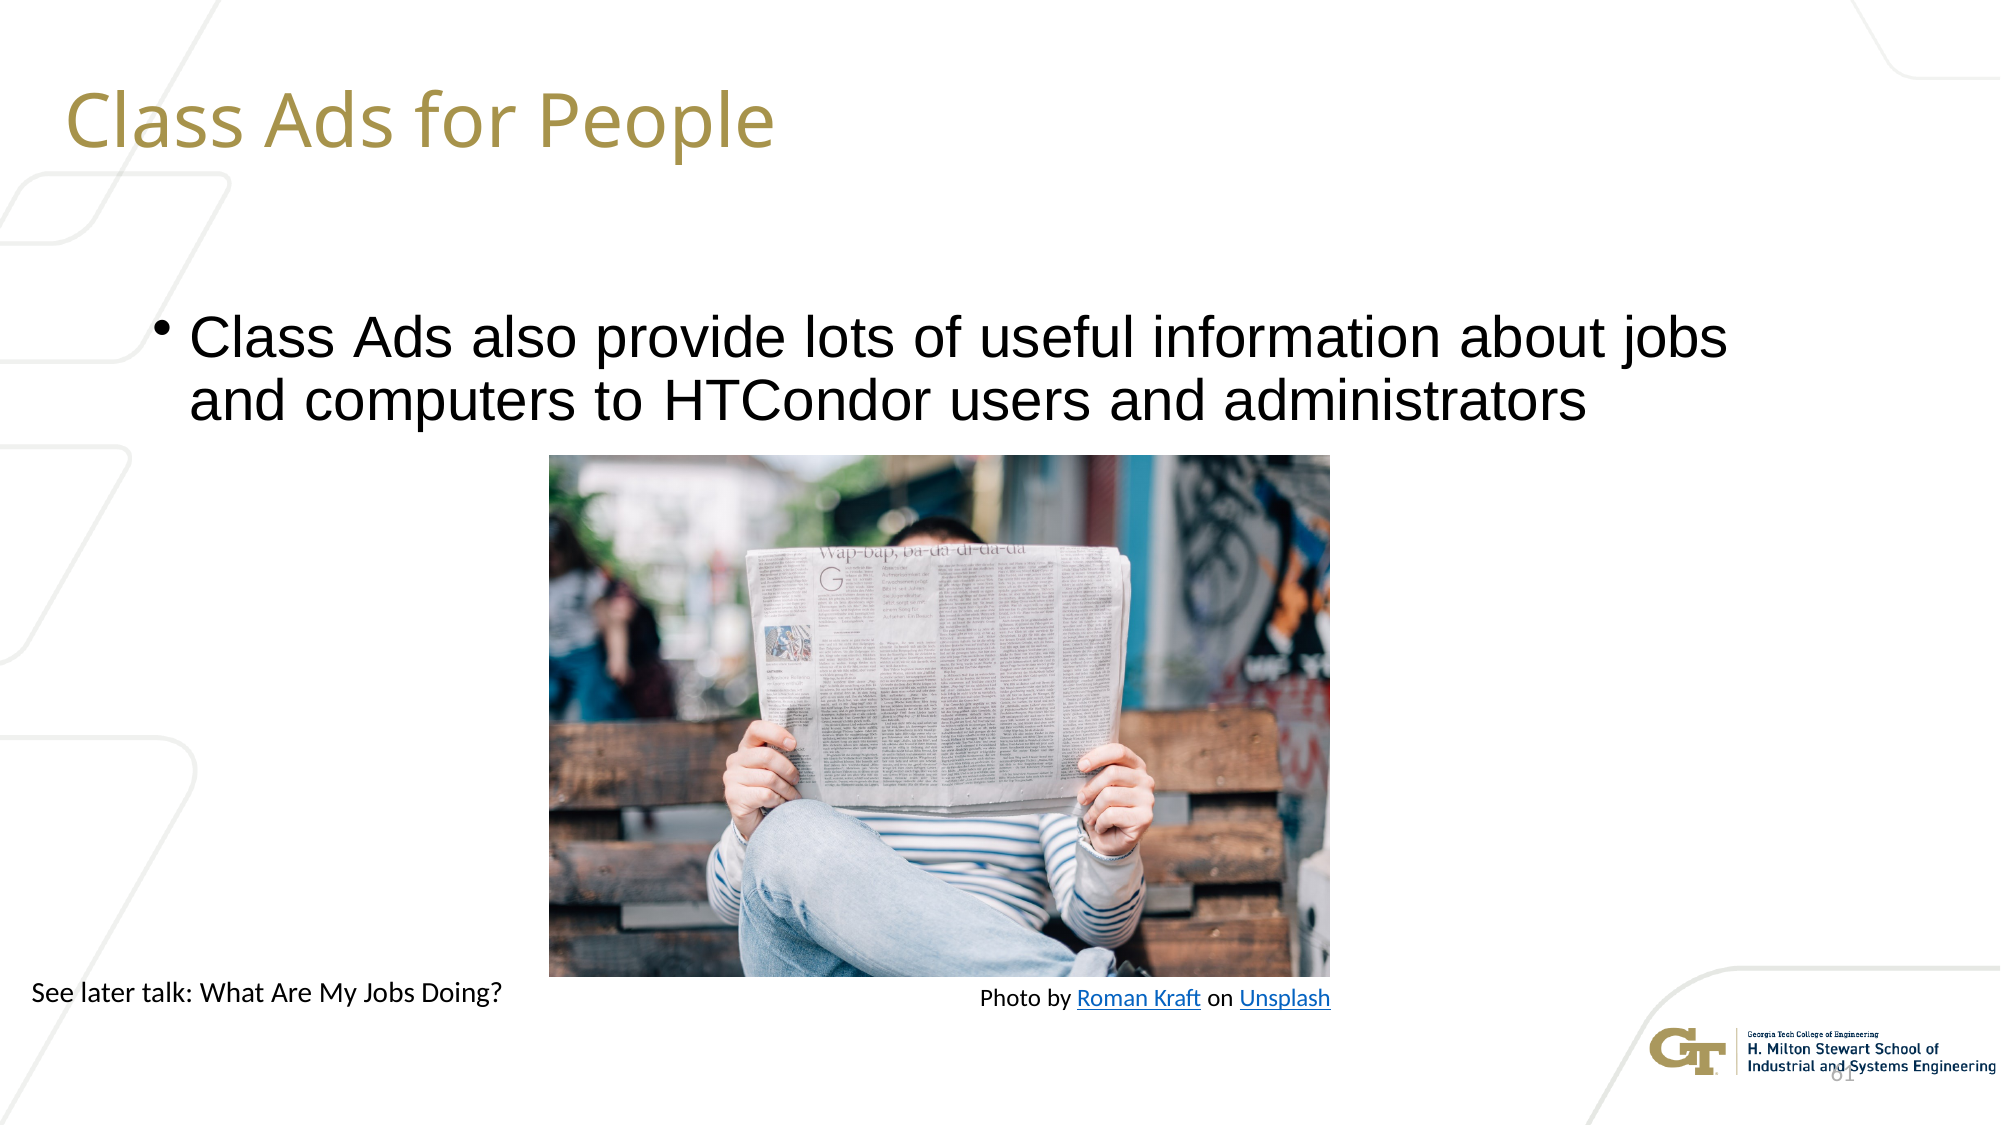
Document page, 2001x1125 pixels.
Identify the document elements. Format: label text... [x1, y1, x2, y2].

slide_number 61 [1802, 745, 1856, 1125]
text_box Class Ads also provide lots of useful information about jobs and computers to HTCondor users and administrators [150, 296, 1742, 432]
text_box See later talk: What Are My Jobs Doing? [29, 970, 508, 1008]
title Class Ads for People [62, 21, 1938, 212]
picture [0, 0, 2001, 1125]
text_box Photo by Roman Kraft on Unsplash [978, 979, 1335, 1012]
